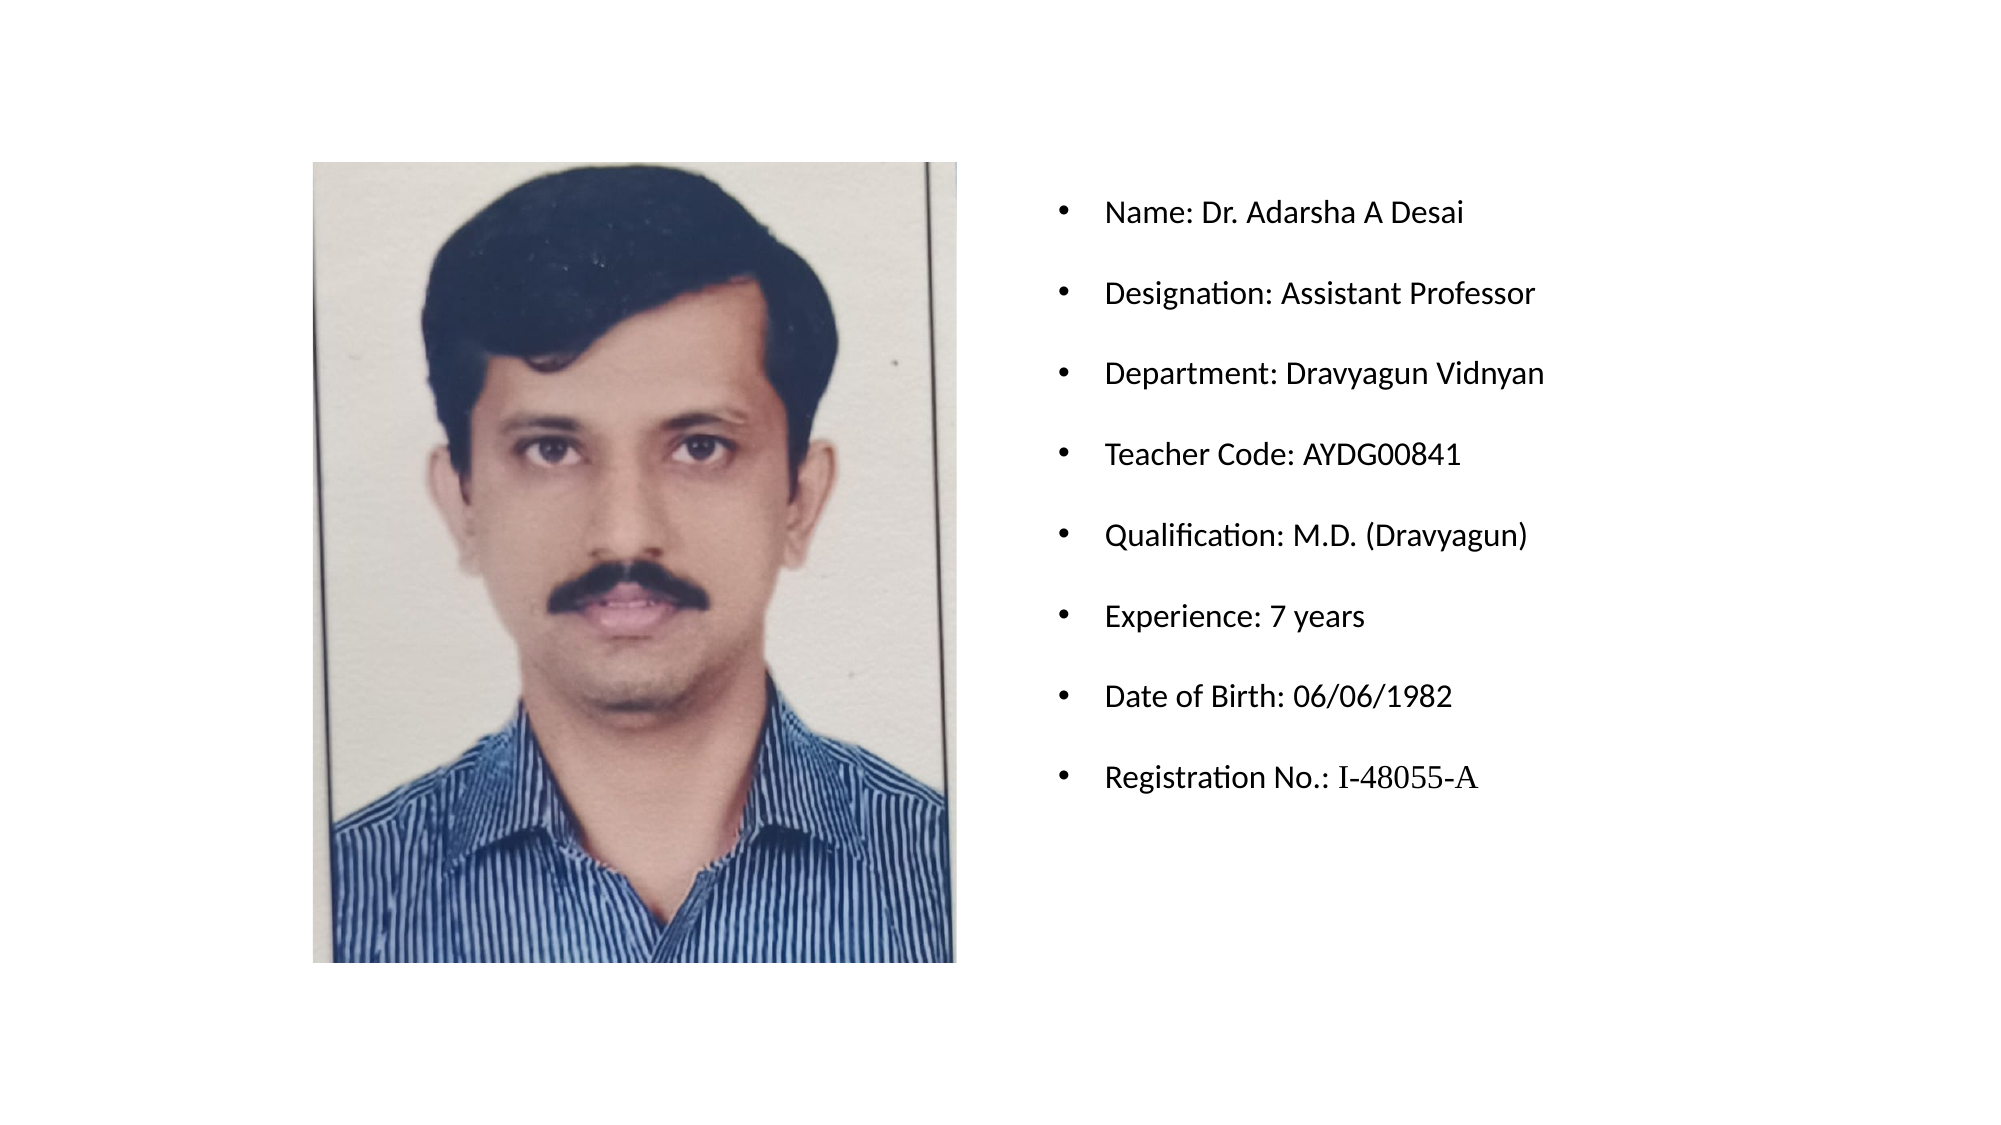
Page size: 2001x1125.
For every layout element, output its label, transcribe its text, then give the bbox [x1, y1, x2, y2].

picture [312, 162, 957, 963]
list Name: Dr. Adarsha A Desai Designation: Assistant Professor Department: Dravyagun Vidnyan Teacher Code: AYDG00841 Qualification: M.D. (Dravyagun) Experience: 7 years Date of Birth: 06/06/1982 Registration No.: I-48055-A [1043, 162, 1799, 963]
